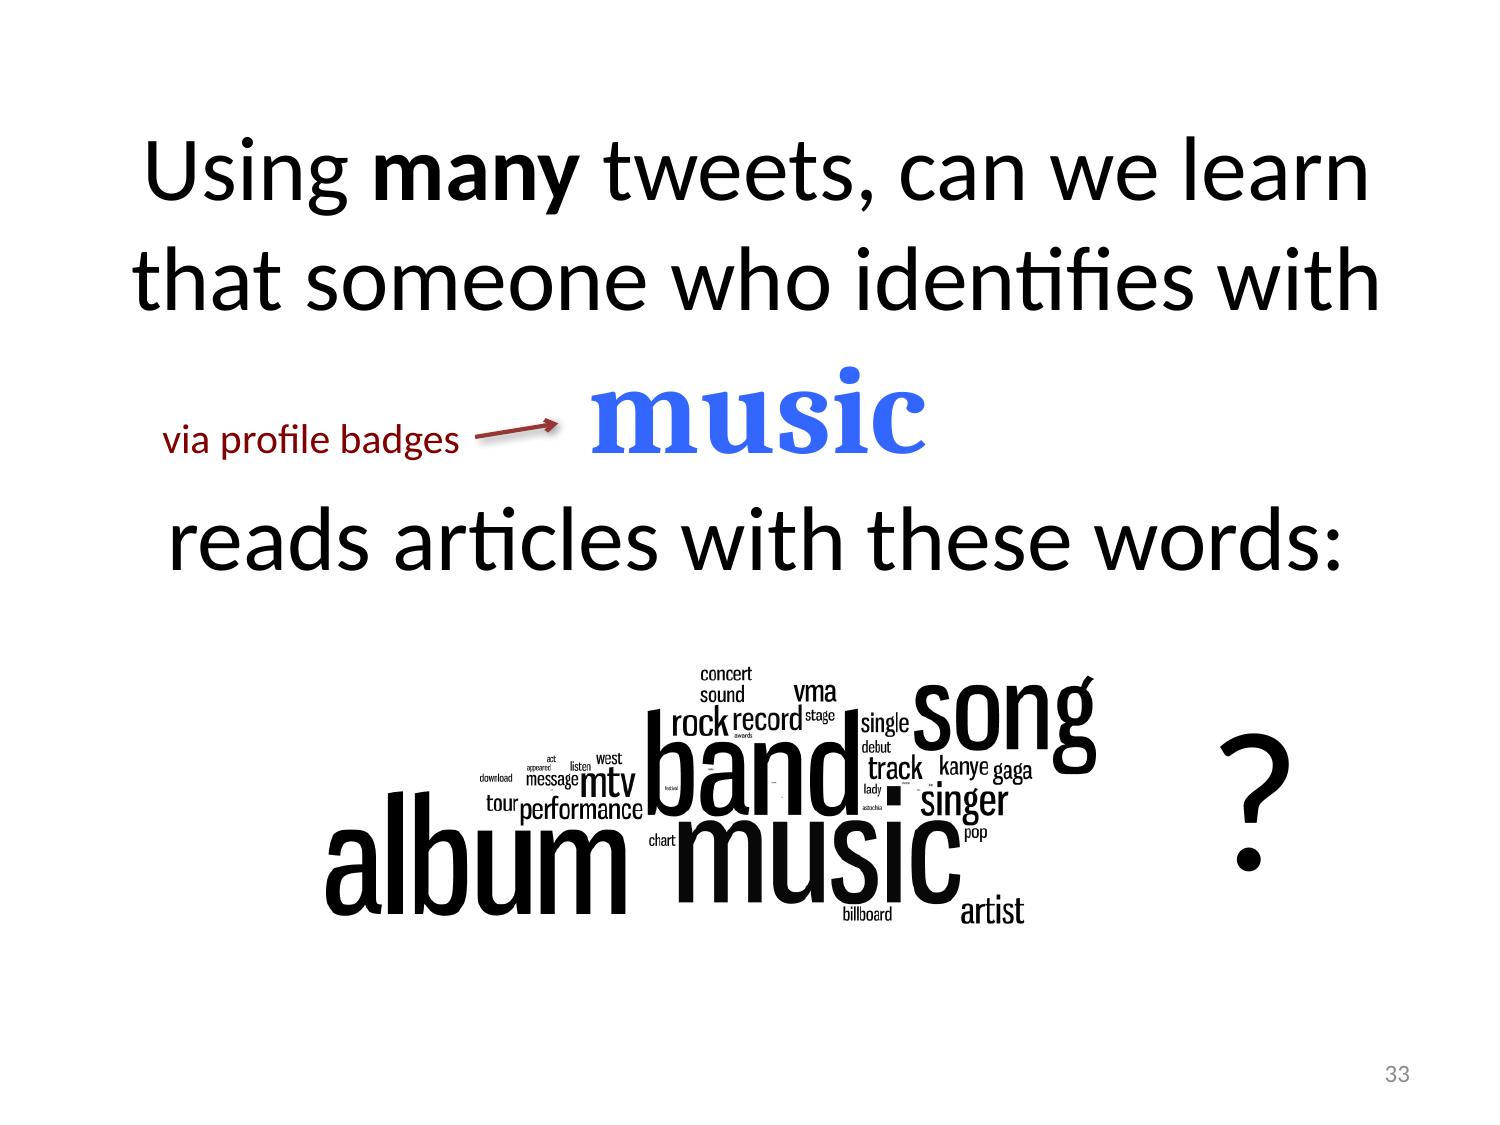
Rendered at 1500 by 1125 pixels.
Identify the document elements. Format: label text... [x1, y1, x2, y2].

text_box Using many tweets, can we learn that someone who identifies with music reads articles with these words: [90, 101, 1425, 597]
slide_number 33 [1074, 1042, 1425, 1103]
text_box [476, 423, 559, 438]
text_box ? [1193, 663, 1316, 919]
text_box via profile badges [147, 404, 476, 470]
picture [314, 623, 1116, 962]
